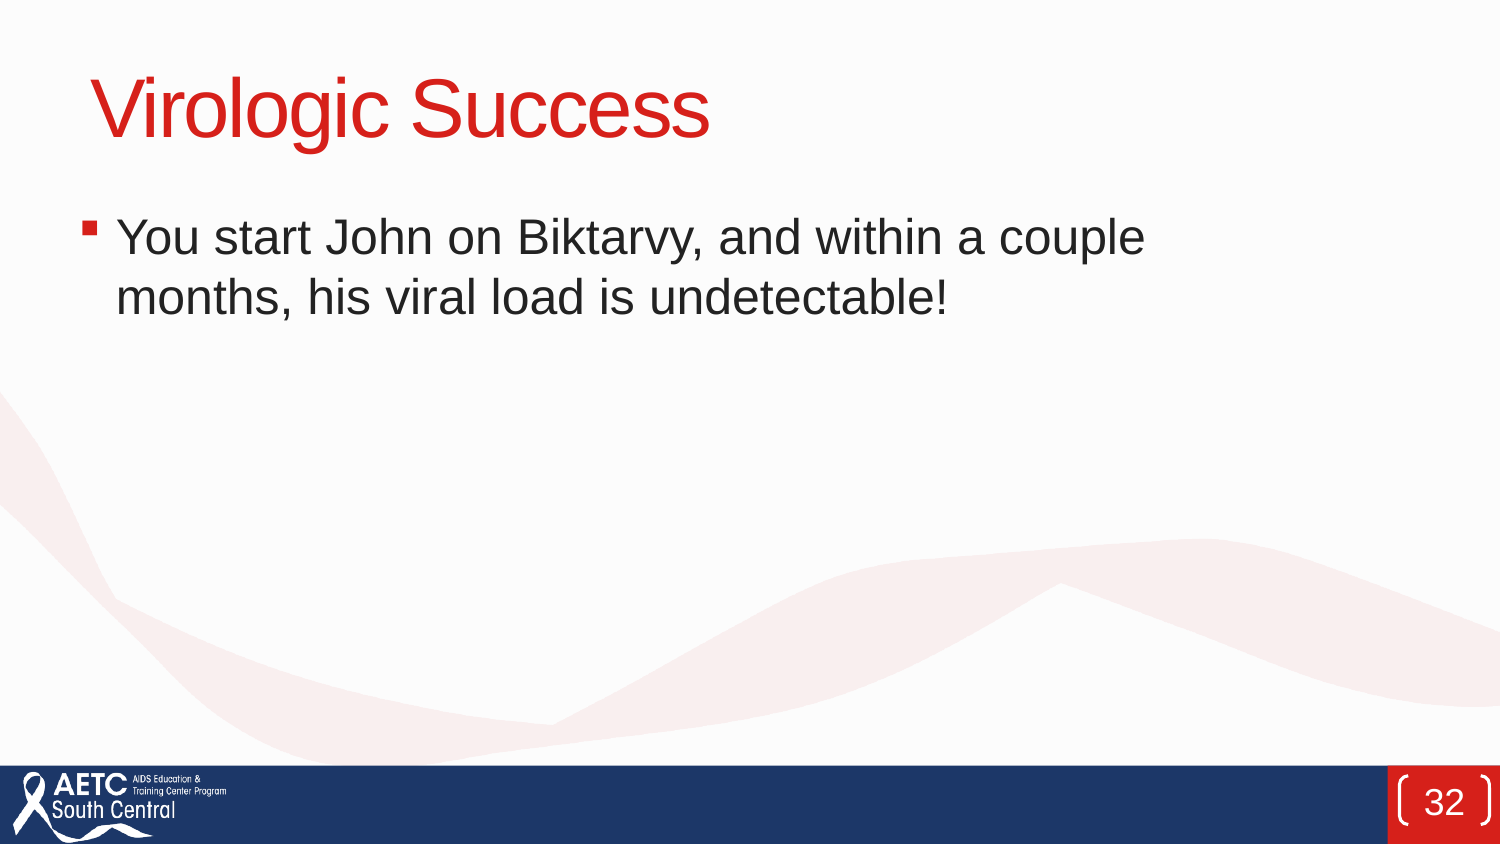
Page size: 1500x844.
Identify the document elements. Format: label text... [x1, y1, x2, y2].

list You start John on Biktarvy, and within a couple months, his viral load is undetectable! [44, 196, 1350, 735]
title Virologic Success [75, 33, 1440, 175]
picture [12, 770, 227, 844]
slide_number 32 [1397, 774, 1492, 827]
